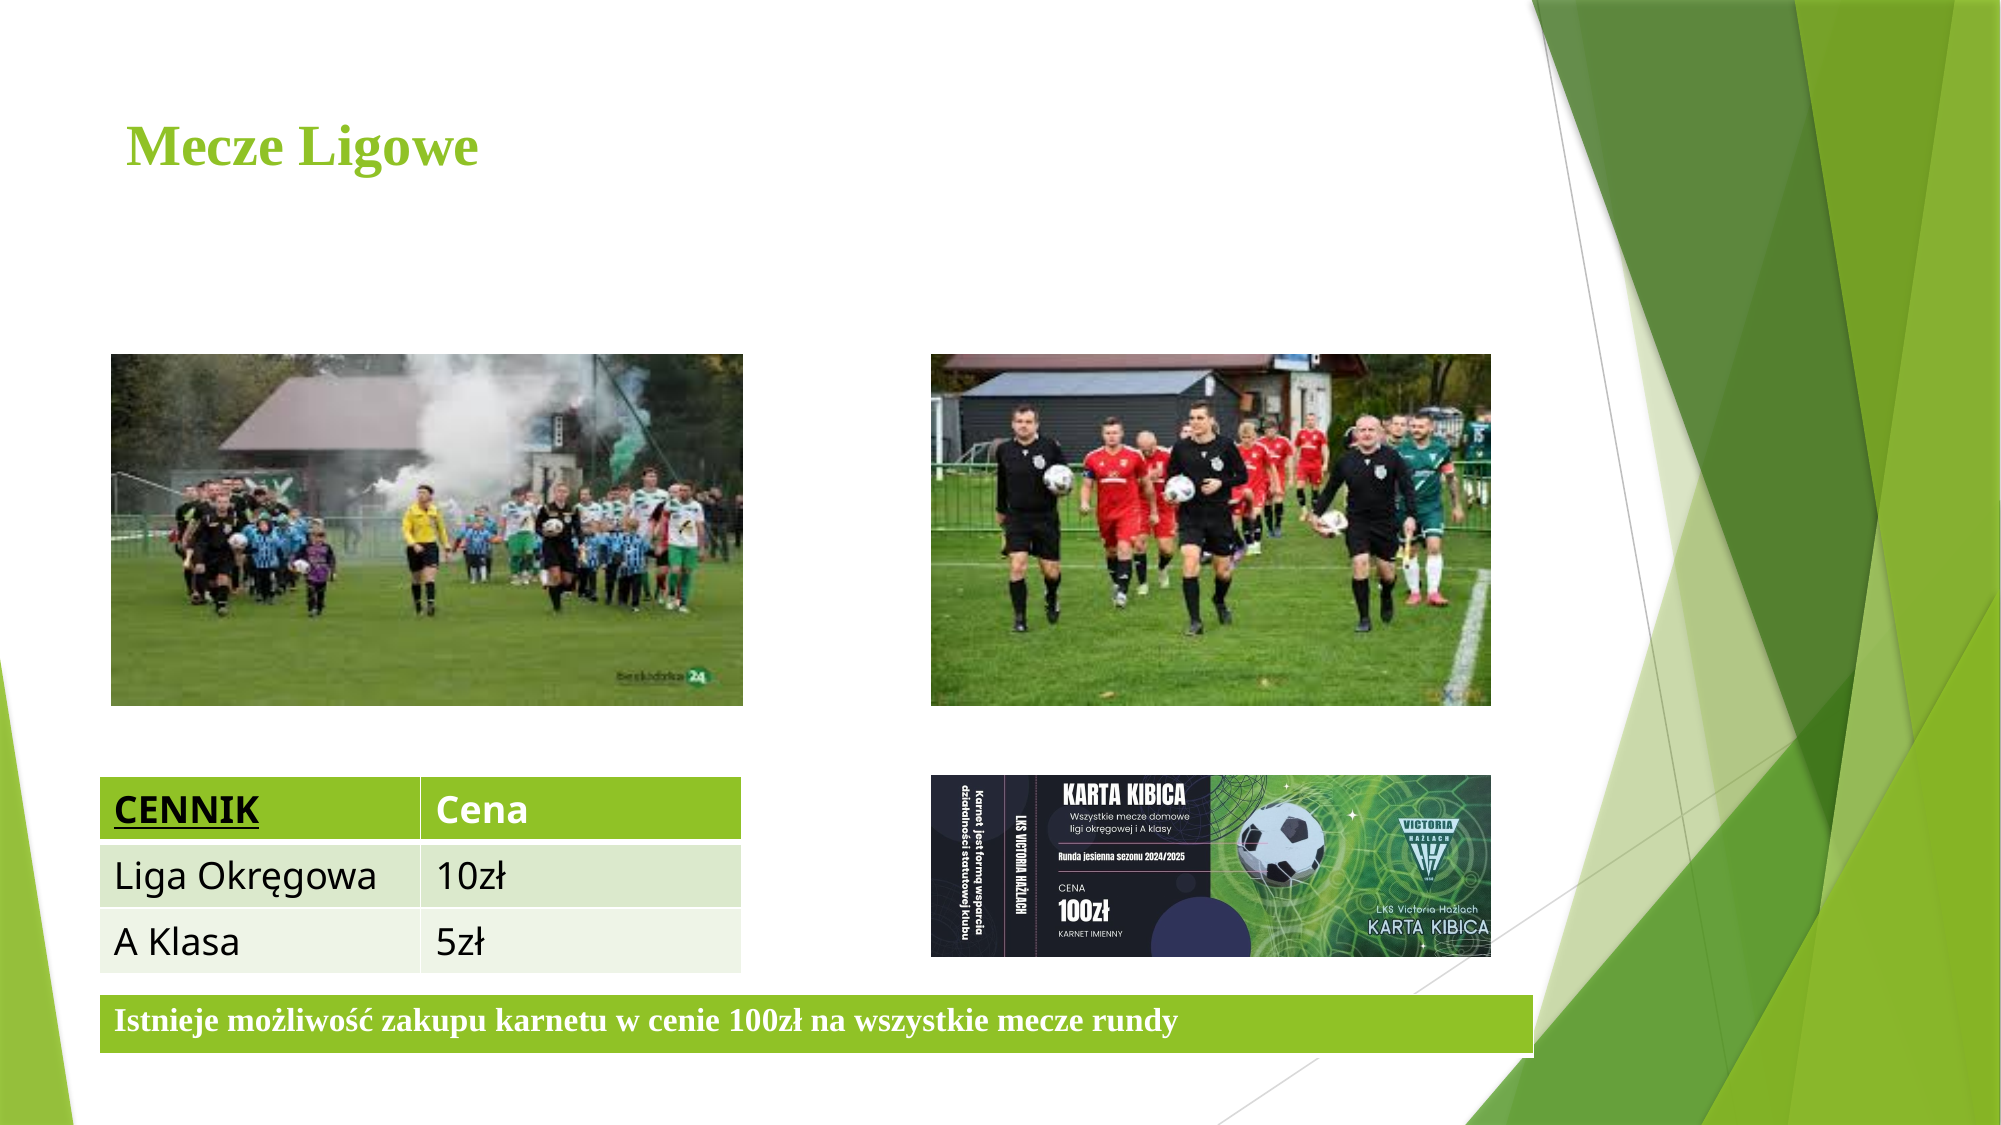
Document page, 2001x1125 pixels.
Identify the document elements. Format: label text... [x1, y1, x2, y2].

table_header Cena [421, 777, 741, 839]
table_cell A Klasa [100, 909, 420, 973]
table_cell Liga Okręgowa [100, 845, 420, 907]
picture [931, 353, 1491, 706]
picture [110, 353, 743, 706]
picture [931, 775, 1491, 958]
title Mecze Ligowe [111, 99, 1522, 317]
table_cell 5zł [421, 909, 741, 973]
table_header Istnieje możliwość zakupu karnetu w cenie 100zł na wszystkie mecze rundy [100, 995, 1533, 1053]
table_cell 10zł [421, 845, 741, 907]
table_header CENNIK [100, 777, 420, 839]
